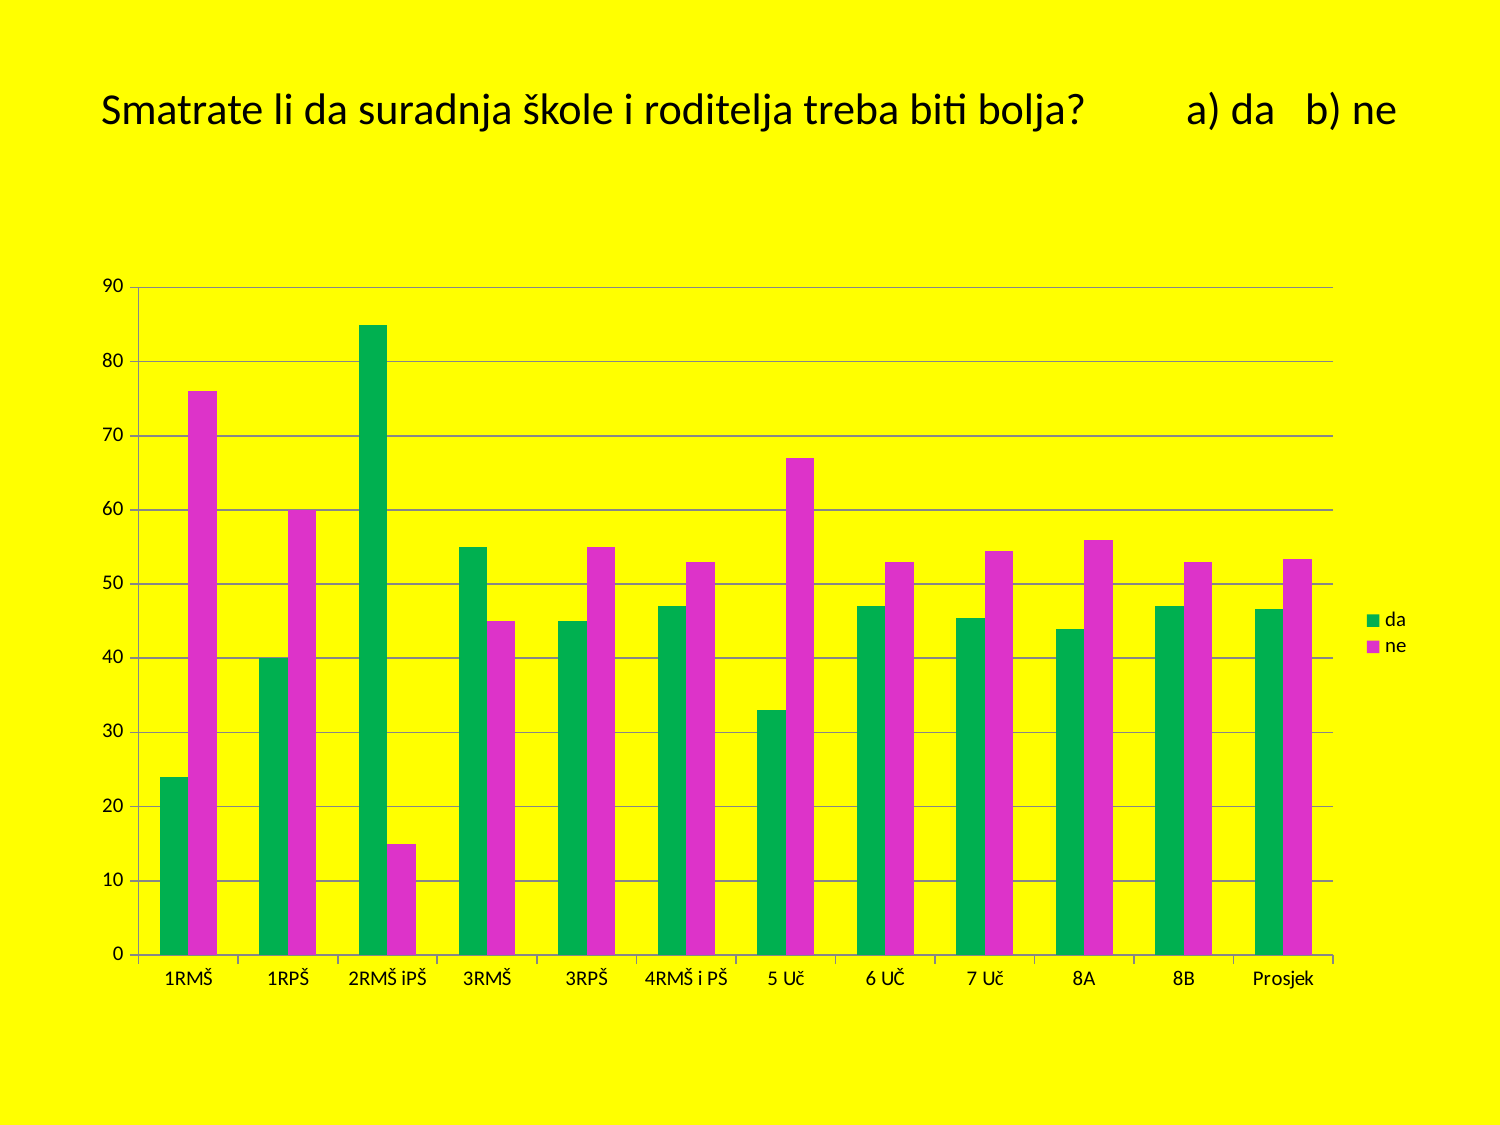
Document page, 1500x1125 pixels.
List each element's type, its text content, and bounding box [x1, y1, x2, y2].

chart [74, 262, 1426, 1006]
title Smatrate li da suradnja škole i roditelja treba biti bolja? a) da b) ne [75, 45, 1425, 233]
